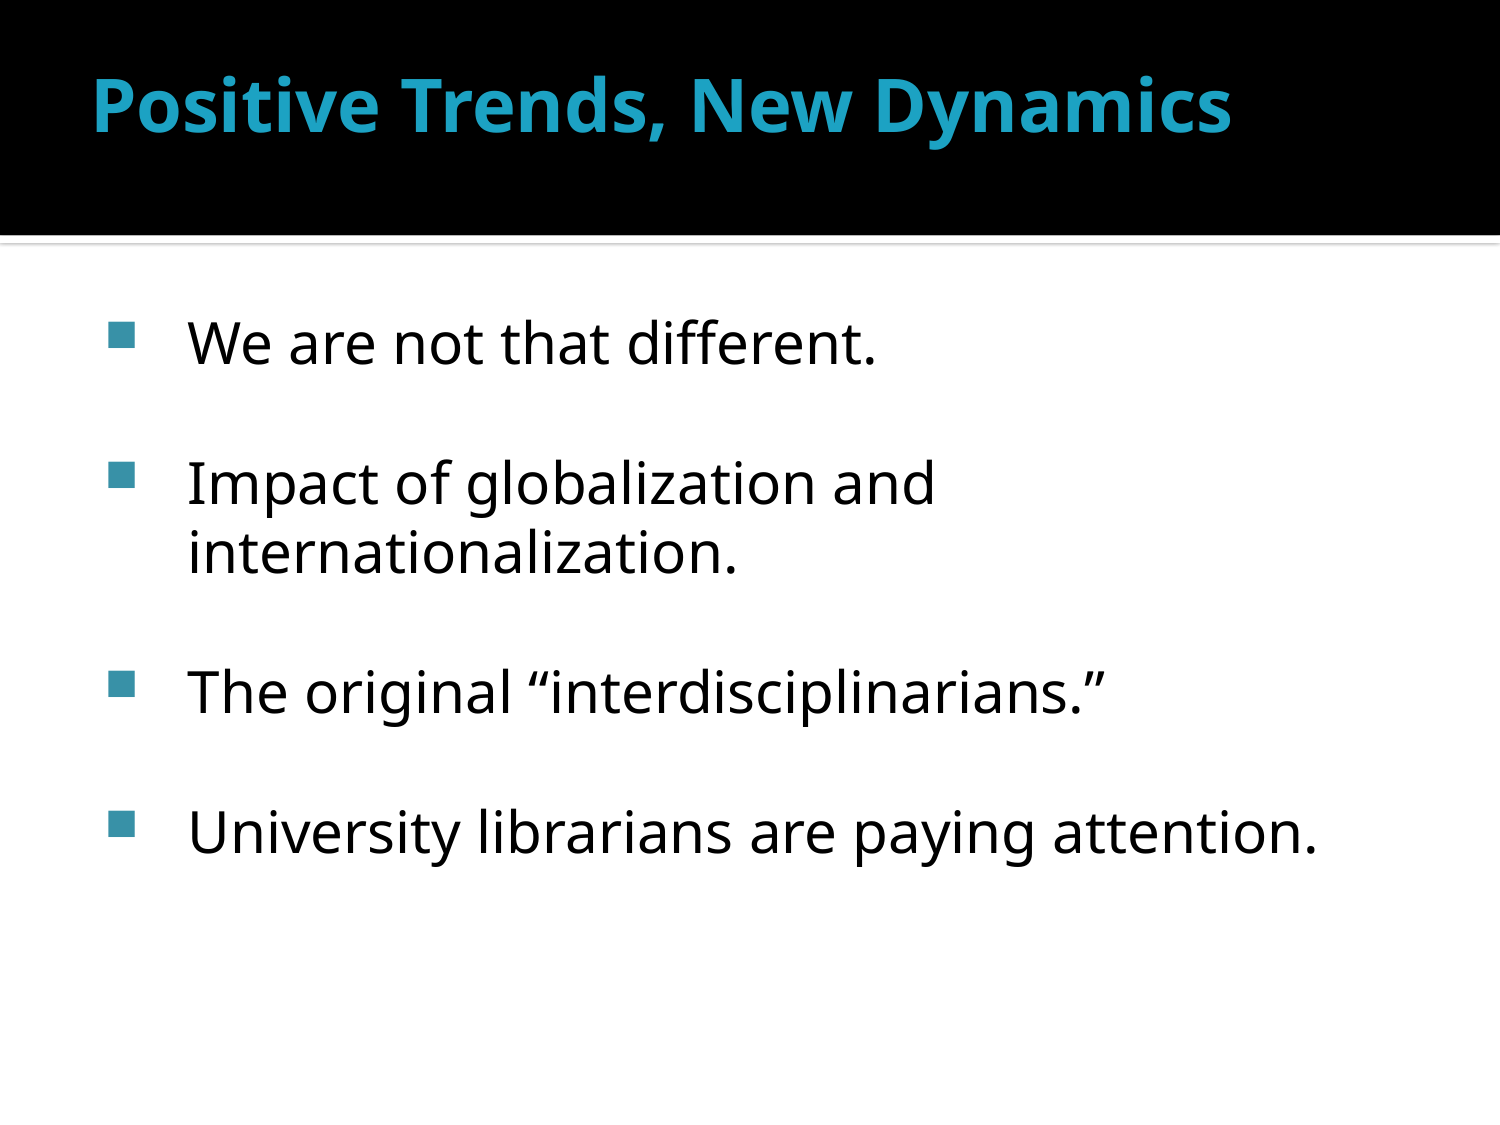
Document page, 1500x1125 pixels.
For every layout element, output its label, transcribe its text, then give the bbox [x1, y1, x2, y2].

title Positive Trends, New Dynamics [75, 50, 1425, 256]
list We are not that different. Impact of globalization and internationalization. The original “interdisciplinarians.” University librarians are paying attention. [75, 291, 1425, 1050]
